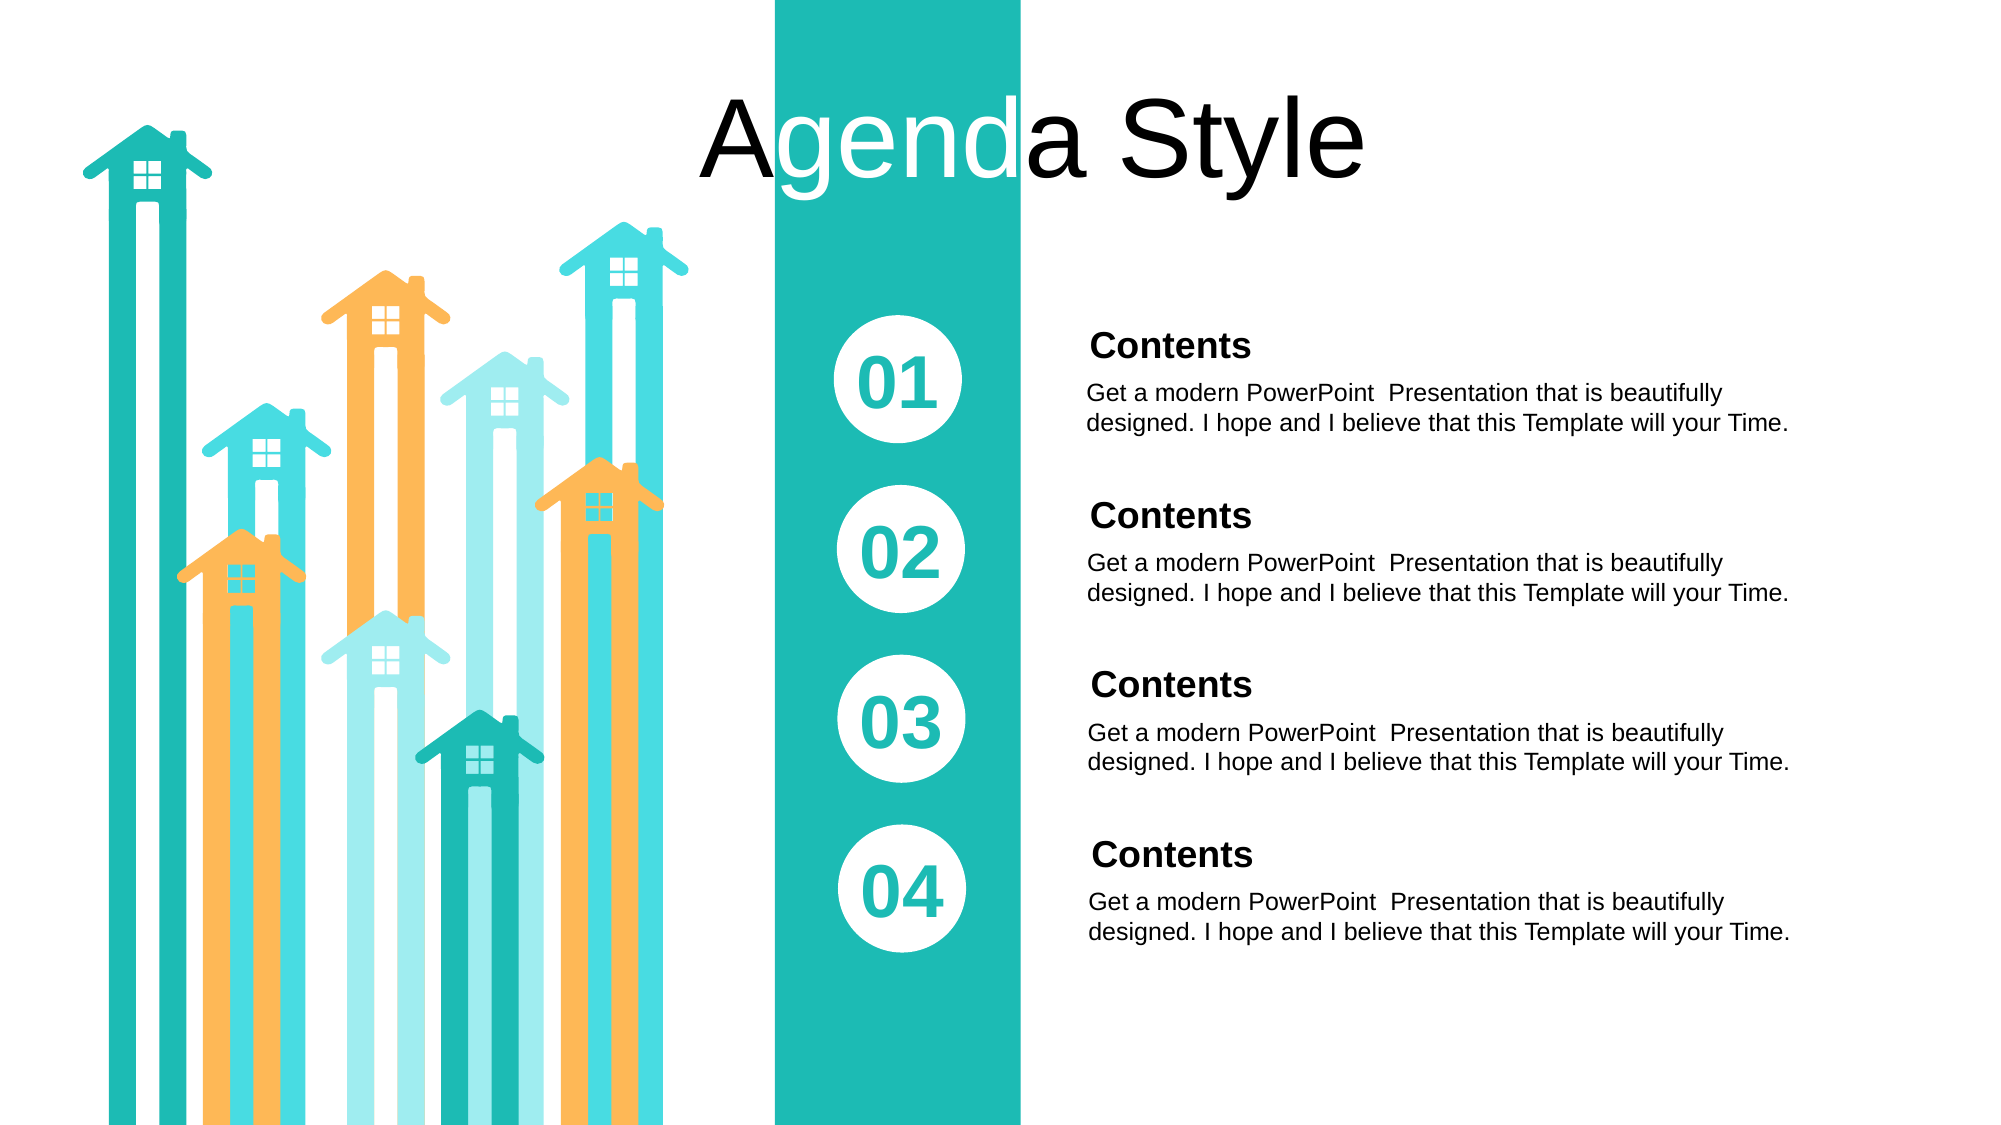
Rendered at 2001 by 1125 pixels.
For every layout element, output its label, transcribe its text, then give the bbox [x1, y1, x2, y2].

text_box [822, 484, 980, 614]
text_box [176, 528, 307, 1125]
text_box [559, 221, 689, 1125]
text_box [320, 610, 451, 1125]
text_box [534, 457, 665, 1125]
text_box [822, 654, 980, 783]
text_box Agenda Style [684, 57, 2000, 207]
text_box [201, 403, 320, 1125]
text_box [440, 351, 559, 709]
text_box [1071, 313, 1812, 445]
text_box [819, 315, 977, 444]
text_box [320, 270, 451, 610]
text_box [415, 709, 545, 1125]
text_box [774, 207, 1022, 1125]
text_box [823, 824, 981, 953]
text_box [774, 0, 1022, 57]
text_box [1072, 483, 1812, 615]
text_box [82, 124, 213, 1125]
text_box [1073, 822, 1813, 955]
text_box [1072, 653, 1813, 785]
